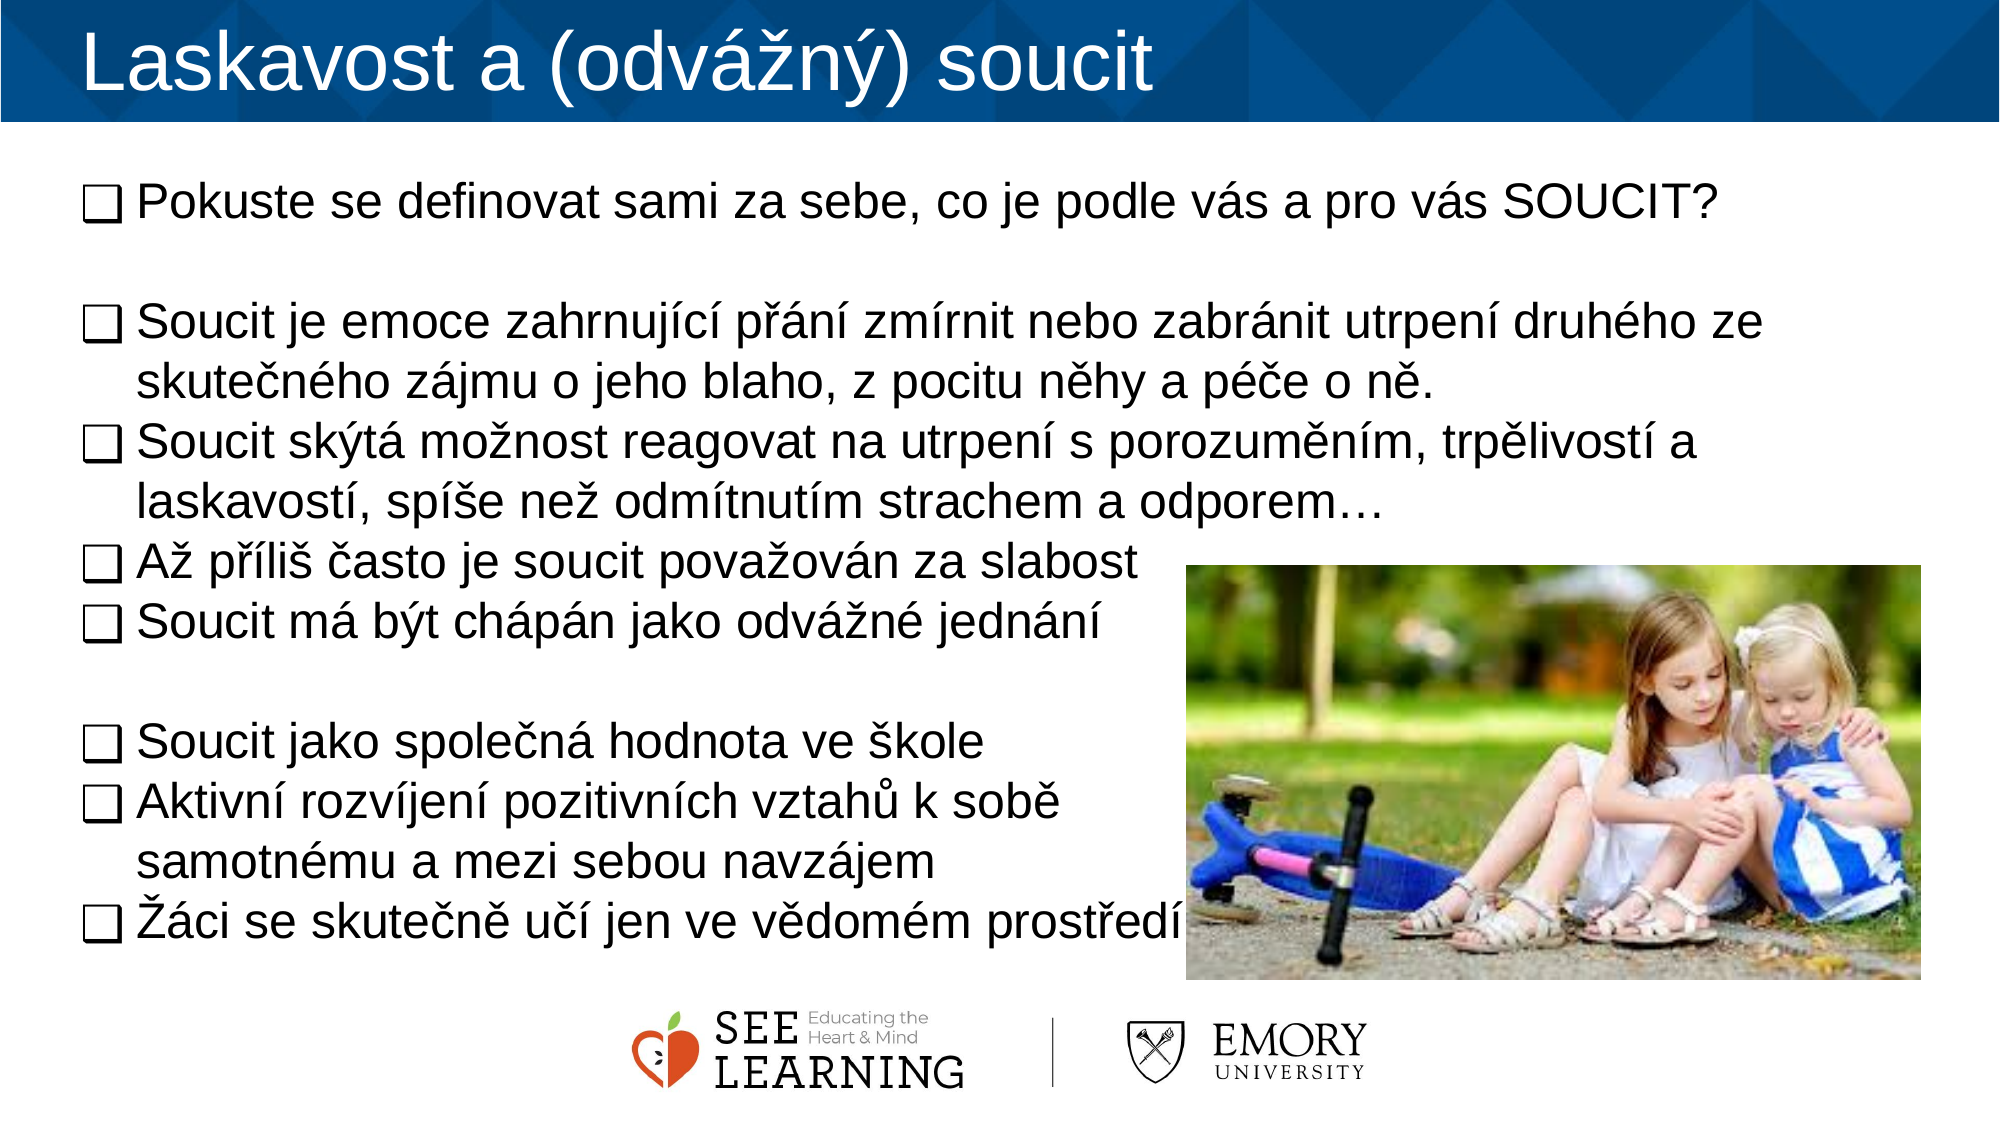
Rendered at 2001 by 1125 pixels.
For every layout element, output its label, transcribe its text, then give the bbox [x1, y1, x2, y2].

picture [614, 986, 1386, 1125]
text_box Pokuste se definovat sami za sebe, co je podle vás a pro vás SOUCIT? Soucit je emoce zahrnující přání zmírnit nebo zabránit utrpení druhého ze skutečného zájmu o jeho blaho, z pocitu něhy a péče o ně. Soucit skýtá možnost reagovat na utrpení s porozuměním, trpělivostí a laskavostí, spíše než odmítnutím strachem a odporem… Až příliš často je soucit považován za slabost Soucit má být chápán jako odvážné jednání Soucit jako společná hodnota ve škole Aktivní rozvíjení pozitivních vztahů k sobě samotnému a mezi sebou navzájem Žáci se skutečně učí jen ve vědomém prostředí [72, 160, 1921, 986]
picture [0, 0, 2000, 122]
picture [1185, 565, 1921, 980]
text_box Laskavost a (odvážný) soucit [72, 0, 1977, 115]
